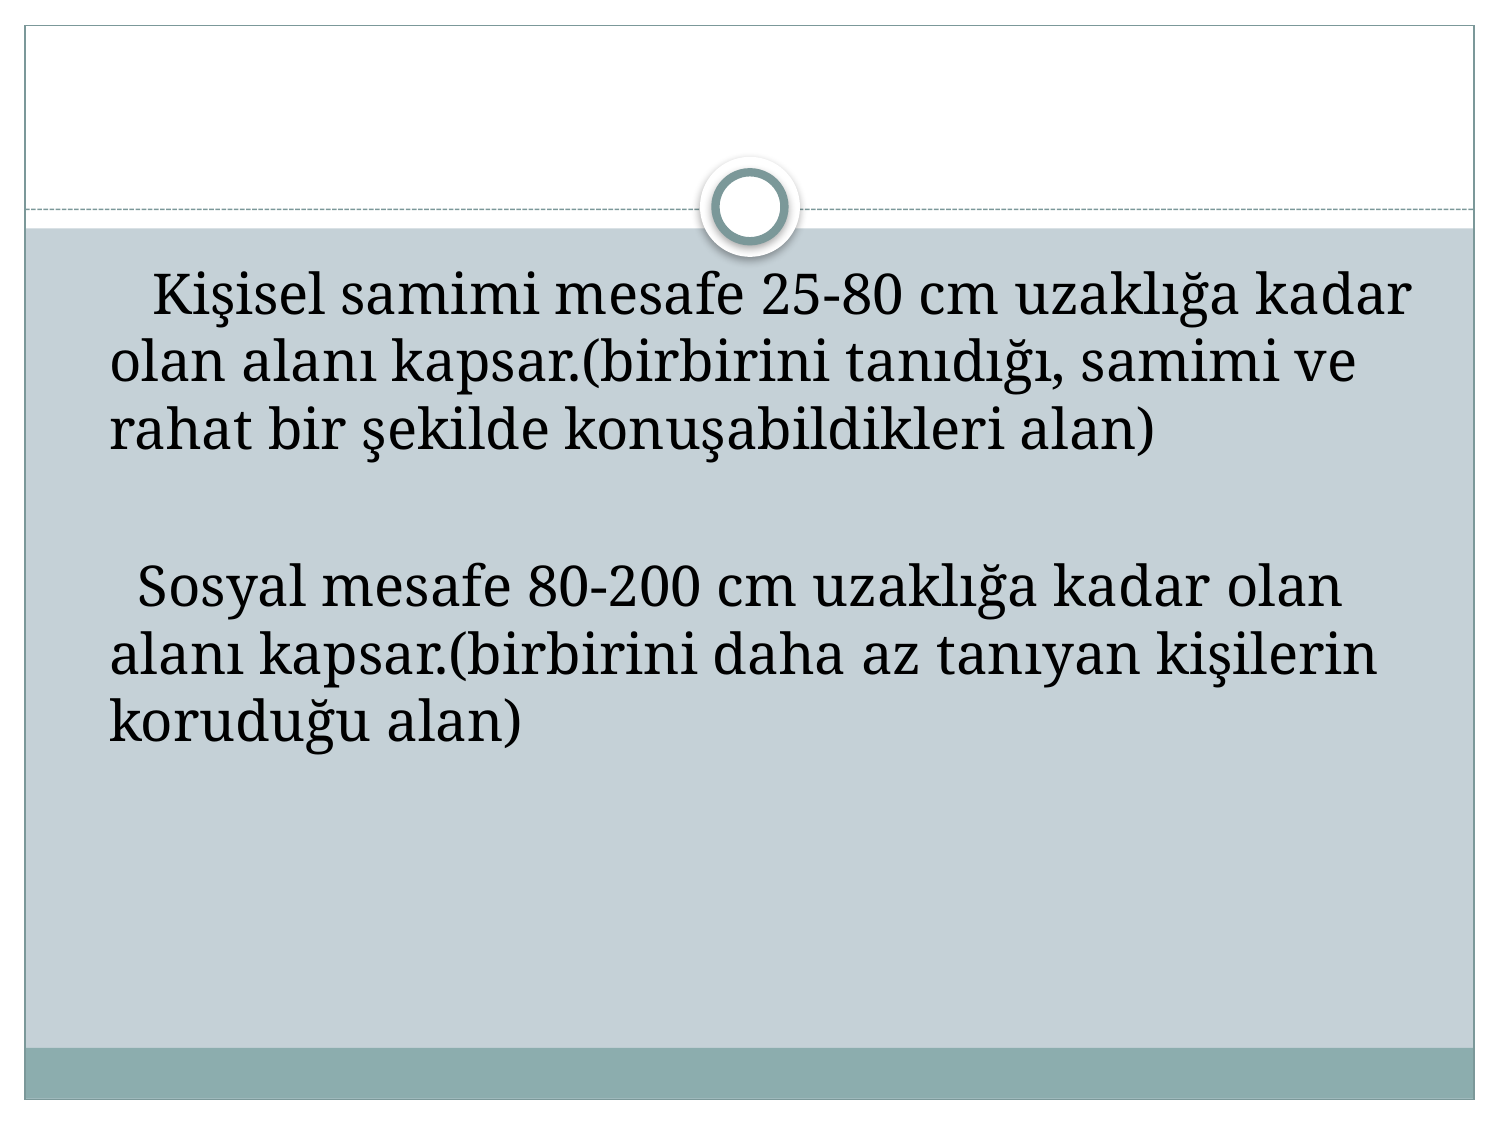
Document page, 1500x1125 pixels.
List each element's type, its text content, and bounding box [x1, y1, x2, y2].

list Kişisel samimi mesafe 25-80 cm uzaklığa kadar olan alanı kapsar.(birbirini tanıdığı, samimi ve rahat bir şekilde konuşabildikleri alan) Sosyal mesafe 80-200 cm uzaklığa kadar olan alanı kapsar.(birbirini daha az tanıyan kişilerin koruduğu alan) [49, 250, 1445, 1001]
